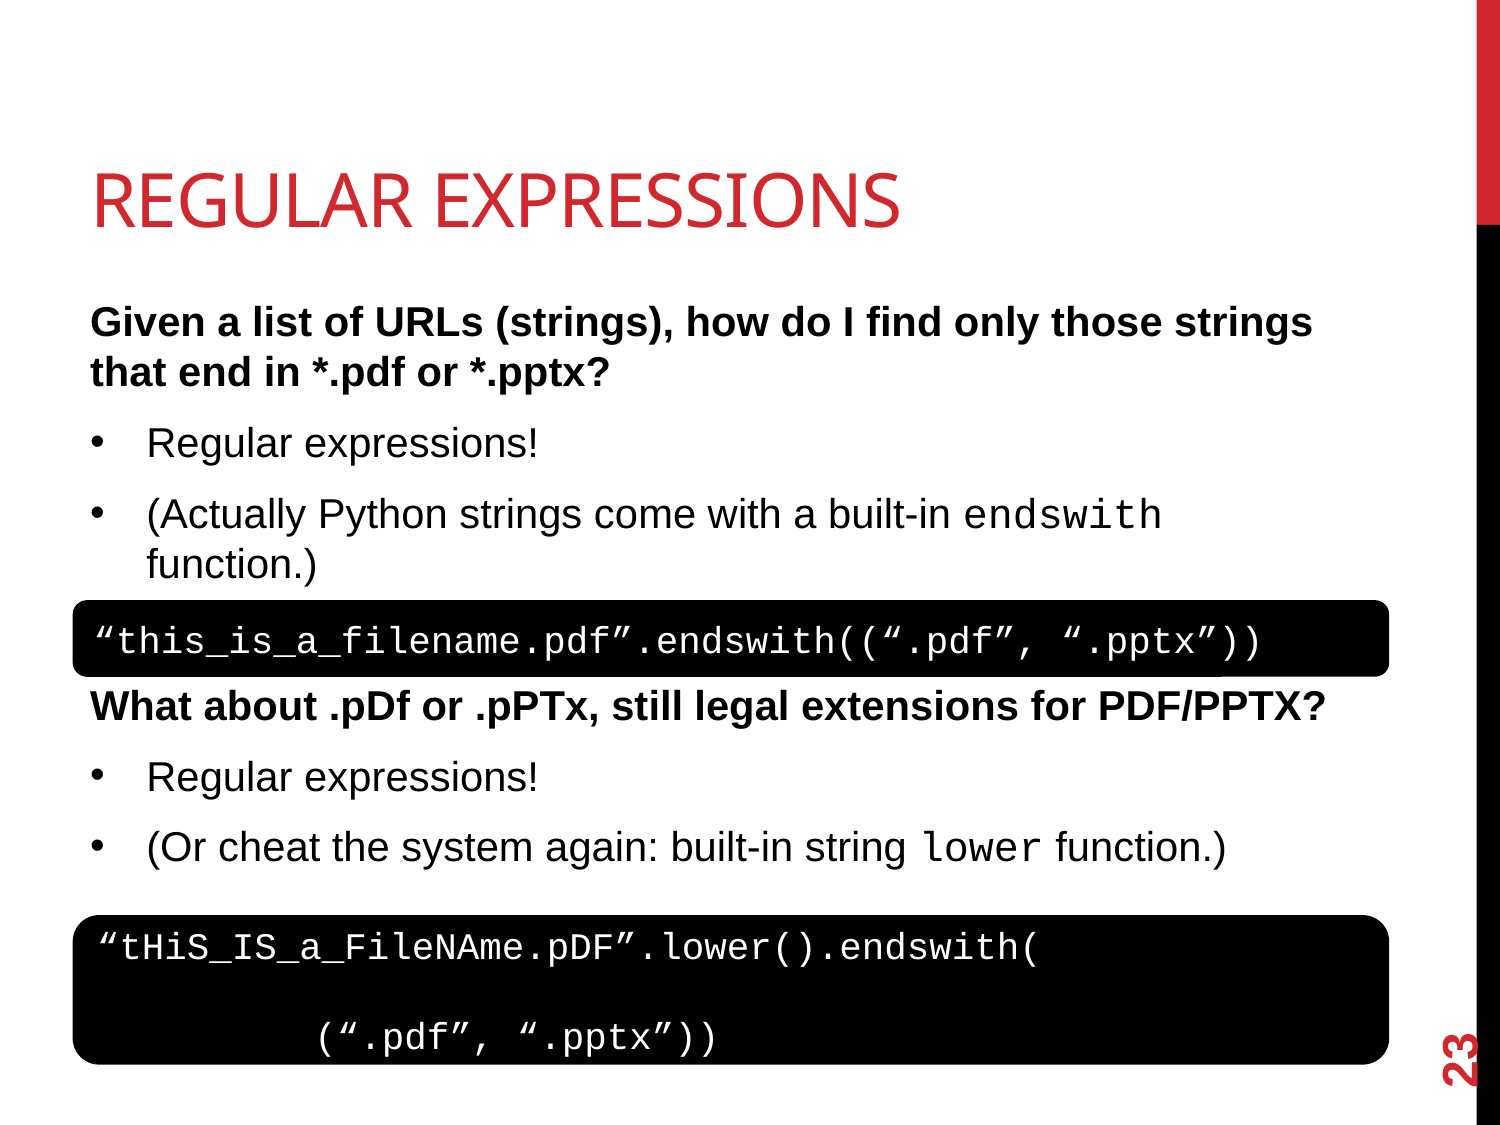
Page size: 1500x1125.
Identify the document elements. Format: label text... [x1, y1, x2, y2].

text_box “tHiS_IS_a_FileNAme.pDF”.lower().endswith( (“.pdf”, “.pptx”)) [72, 915, 1390, 1065]
title Regular Expressions [75, 25, 1025, 250]
list Given a list of URLs (strings), how do I find only those strings that end in *.pdf or *.pptx? Regular expressions! (Actually Python strings come with a built-in endswith function.) What about .pDf or .pPTx, still legal extensions for PDF/PPTX? Regular expressions! (Or cheat the system again: built-in string lower function.) [75, 672, 1348, 928]
slide_number 23 [1427, 887, 1488, 1104]
text_box “this_is_a_filename.pdf”.endswith((“.pdf”, “.pptx”)) [72, 600, 1390, 677]
list Given a list of URLs (strings), how do I find only those strings that end in *.pdf or *.pptx? Regular expressions! (Actually Python strings come with a built-in endswith function.) What about .pDf or .pPTx, still legal extensions for PDF/PPTX? Regular expressions! (Or cheat the system again: built-in string lower function.) [75, 287, 1348, 605]
